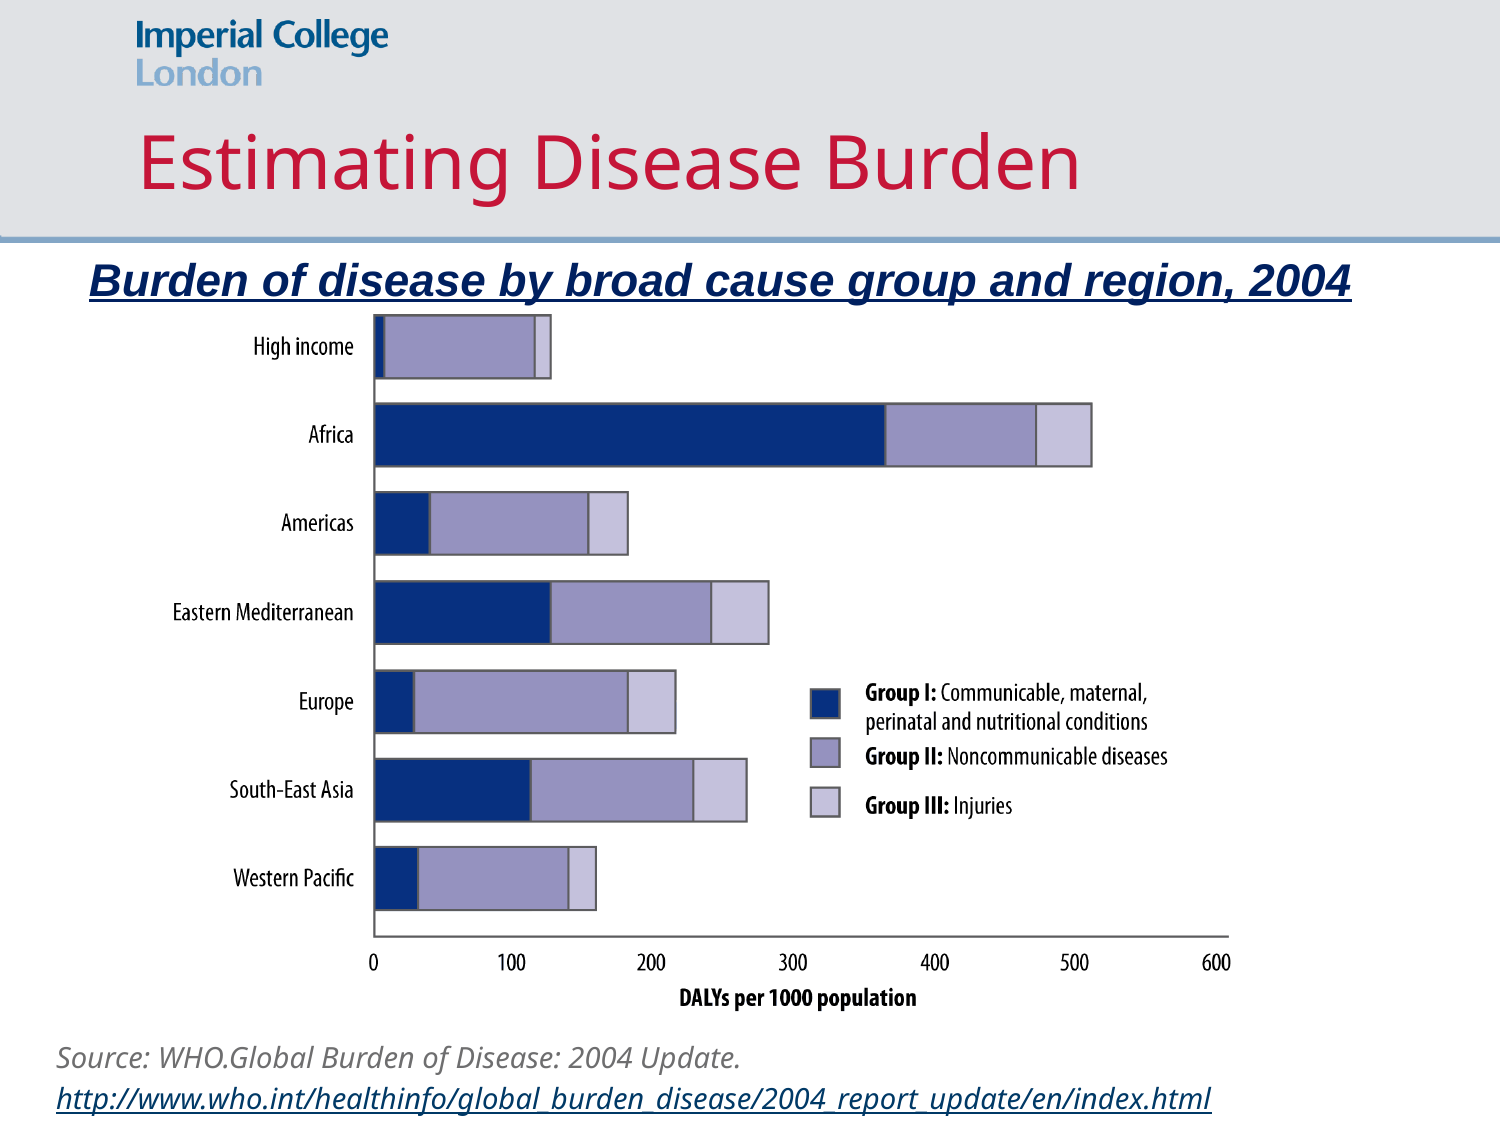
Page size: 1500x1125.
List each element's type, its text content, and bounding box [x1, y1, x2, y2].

text_box Source: WHO.Global Burden of Disease: 2004 Update. http://www.who.int/healthinfo/global_burden_disease/2004_report_update/en/index.html [41, 1032, 1413, 1125]
picture [0, 0, 1500, 243]
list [171, 314, 1231, 1012]
text_box Burden of disease by broad cause group and region, 2004 [46, 243, 1395, 314]
title Estimating Disease Burden [137, 99, 1376, 205]
